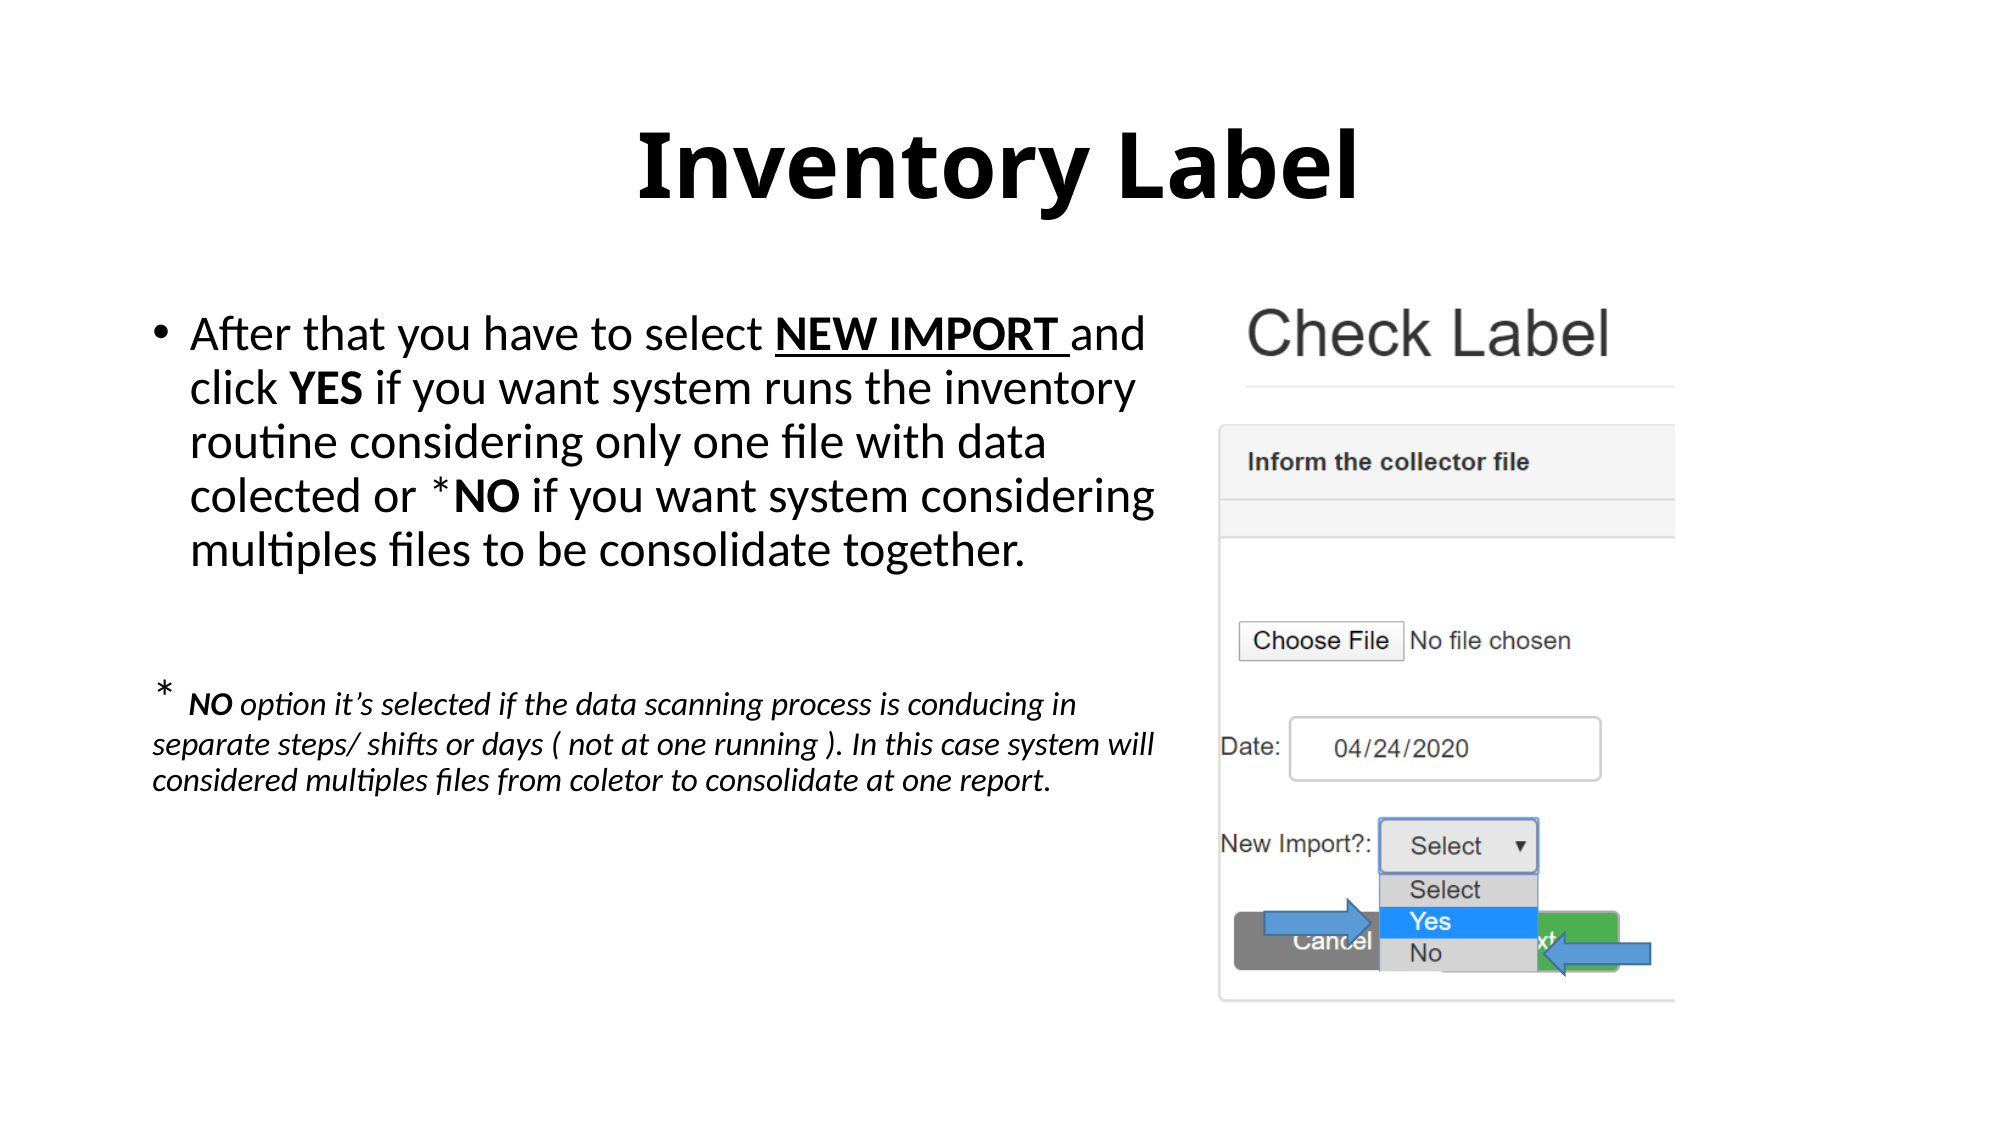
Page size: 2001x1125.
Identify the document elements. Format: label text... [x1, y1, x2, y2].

list After that you have to select NEW IMPORT and click YES if you want system runs the inventory routine considering only one file with data colected or *NO if you want system considering multiples files to be consolidate together. * NO option it’s selected if the data scanning process is conducing in separate steps/ shifts or days ( not at one running ). In this case system will considered multiples files from coletor to consolidate at one report. [137, 299, 1200, 1014]
title Inventory Label [137, 59, 1863, 278]
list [1200, 299, 1675, 1014]
